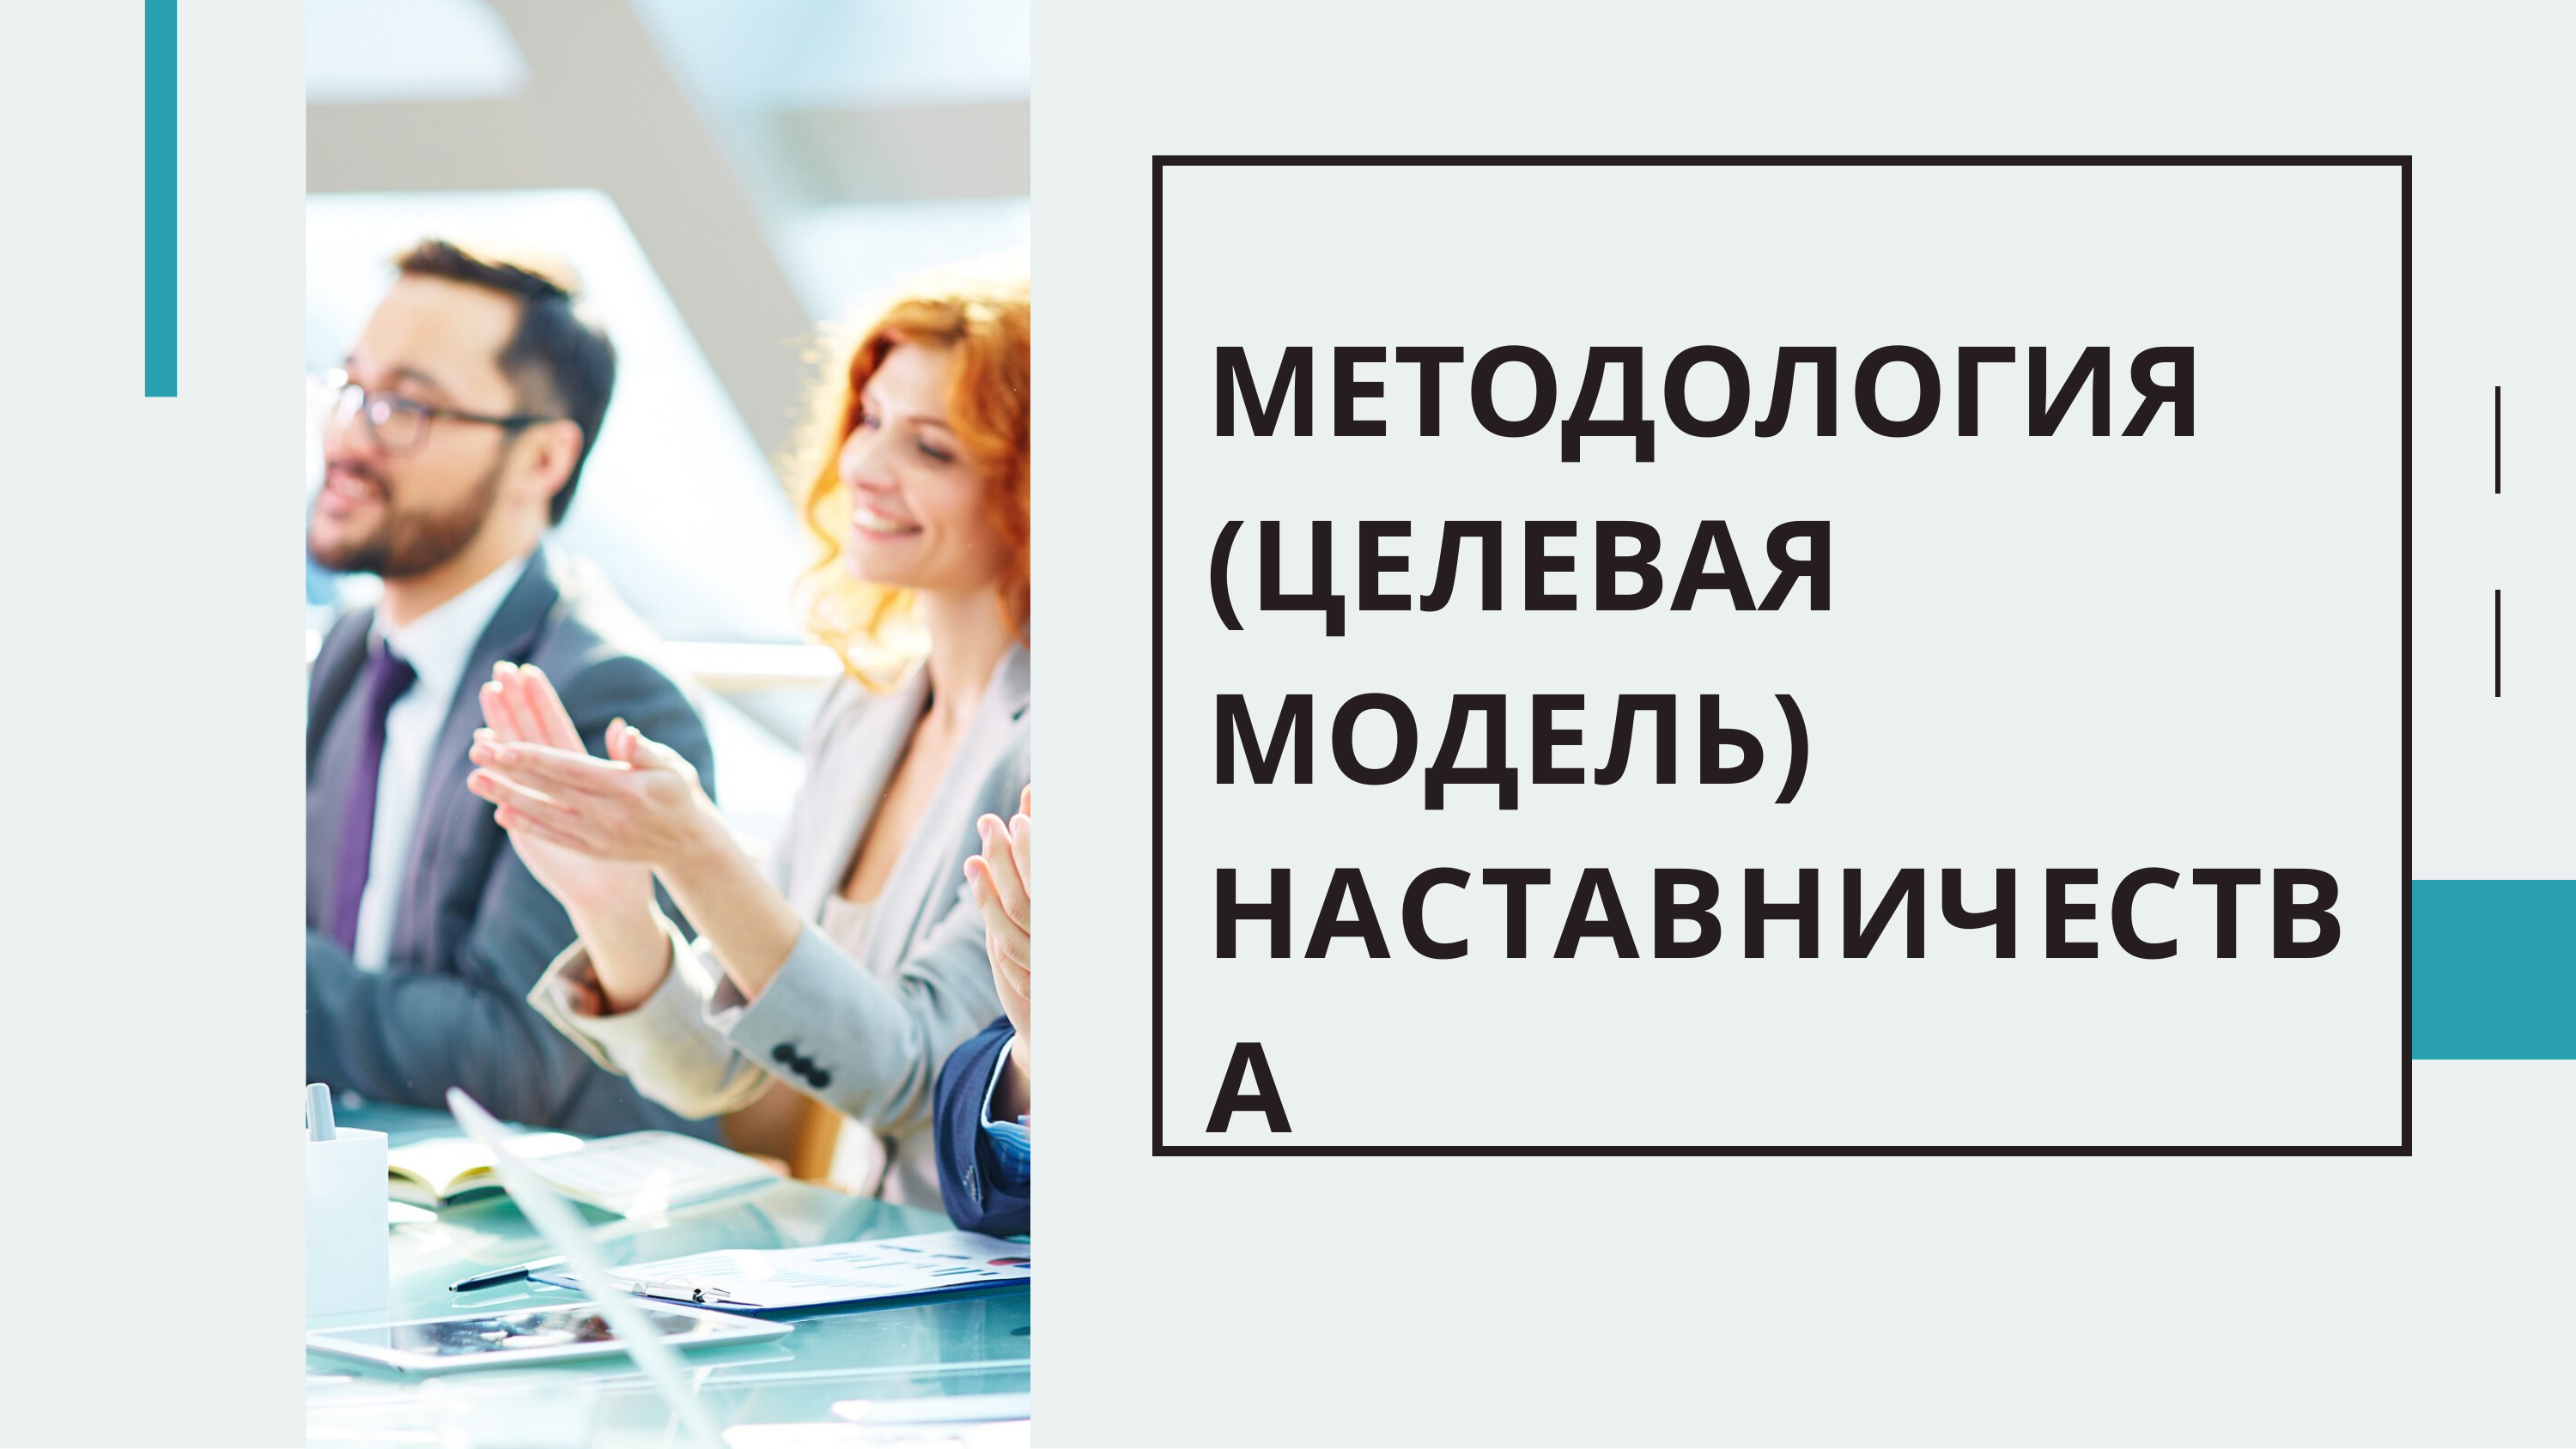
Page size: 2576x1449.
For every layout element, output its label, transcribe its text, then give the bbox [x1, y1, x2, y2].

text_box [144, 0, 178, 397]
text_box МЕТОДОЛОГИЯ (ЦЕЛЕВАЯ МОДЕЛЬ) НАСТАВНИЧЕСТВА [1204, 285, 2366, 1151]
text_box [306, 0, 1031, 1449]
text_box [2412, 880, 2576, 1060]
text_box МЕТОДОЛОГИЯ (ЦЕЛЕВАЯ МОДЕЛЬ) НАСТАВНИЧЕСТВА [1204, 1152, 2366, 1158]
